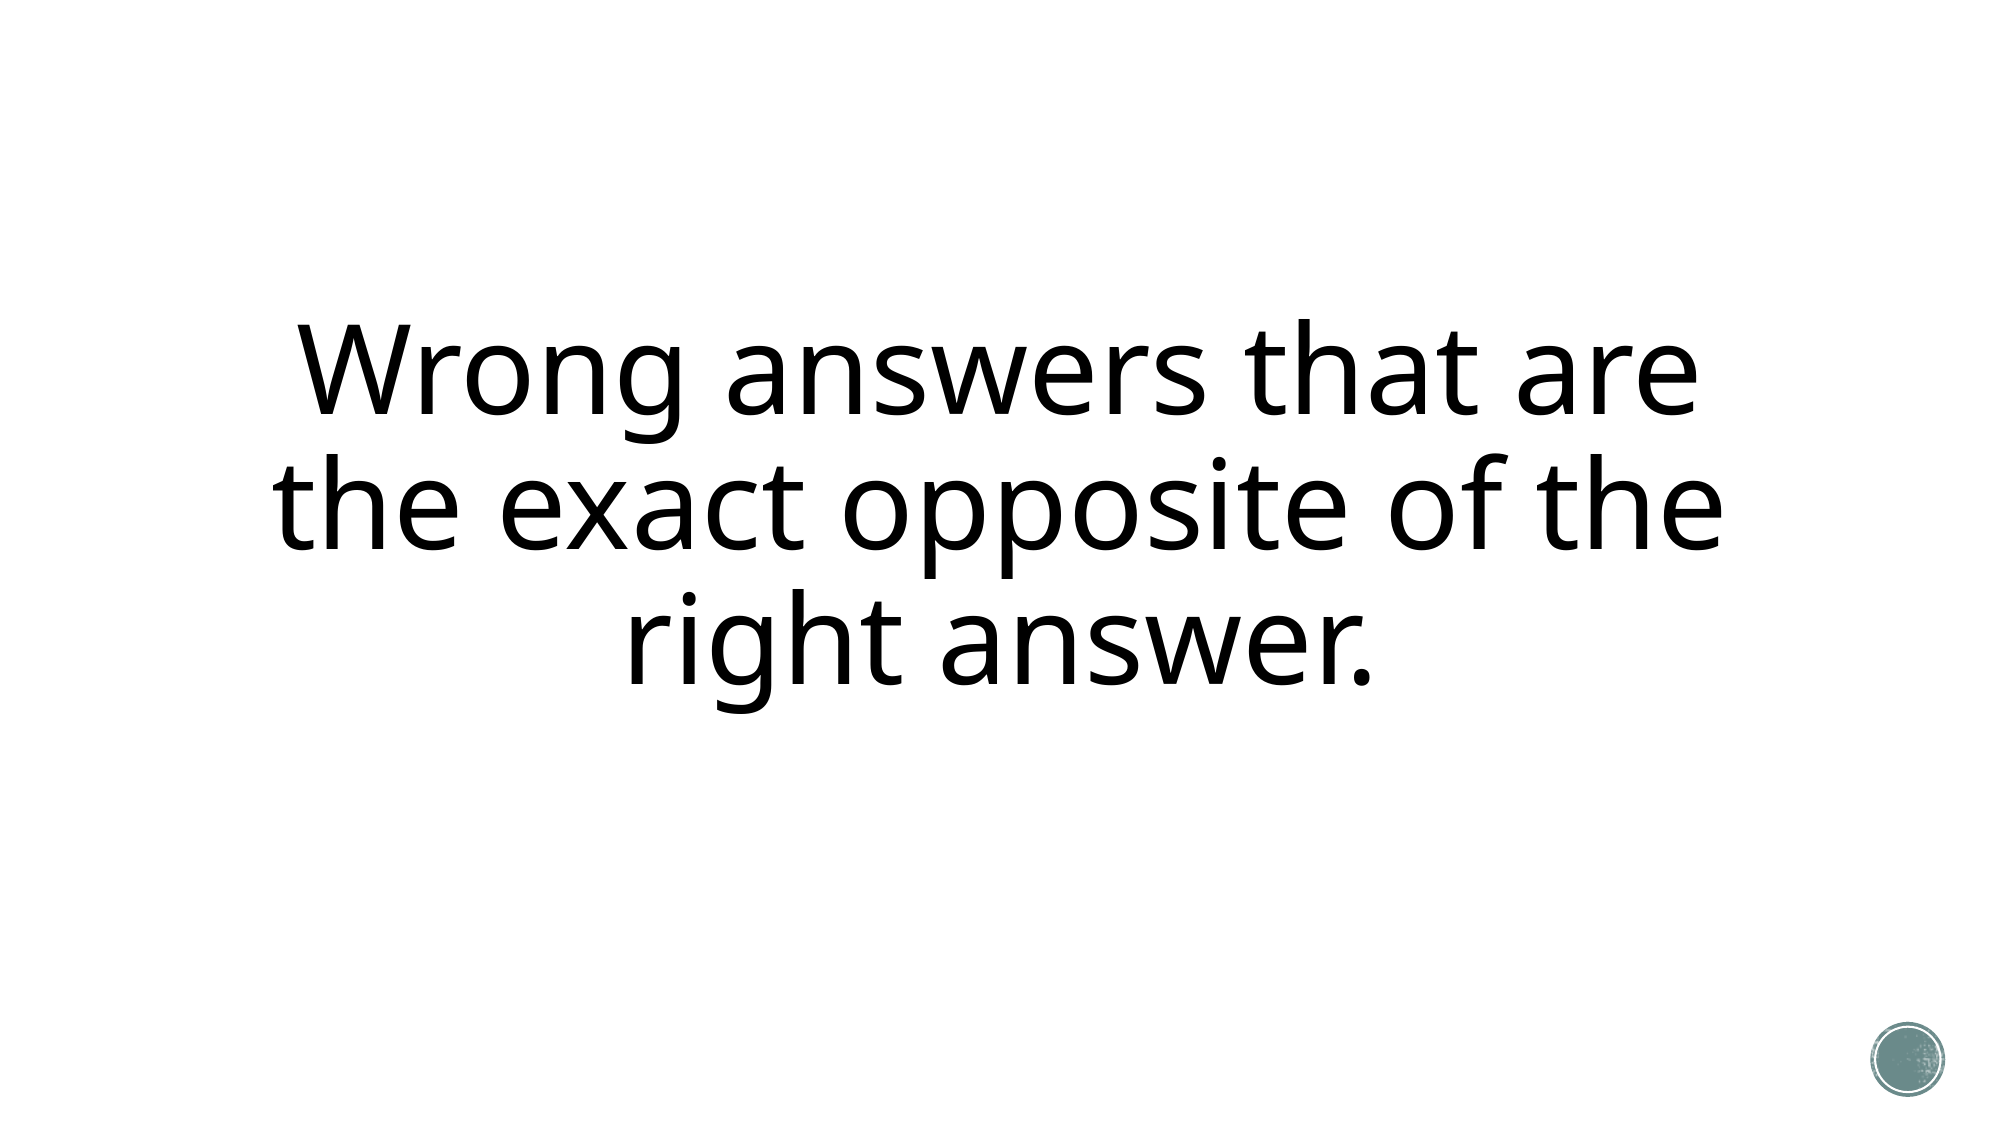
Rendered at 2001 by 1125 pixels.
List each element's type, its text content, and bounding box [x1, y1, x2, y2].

title Wrong answers that are the exact opposite of the right answer. [175, 377, 1826, 642]
